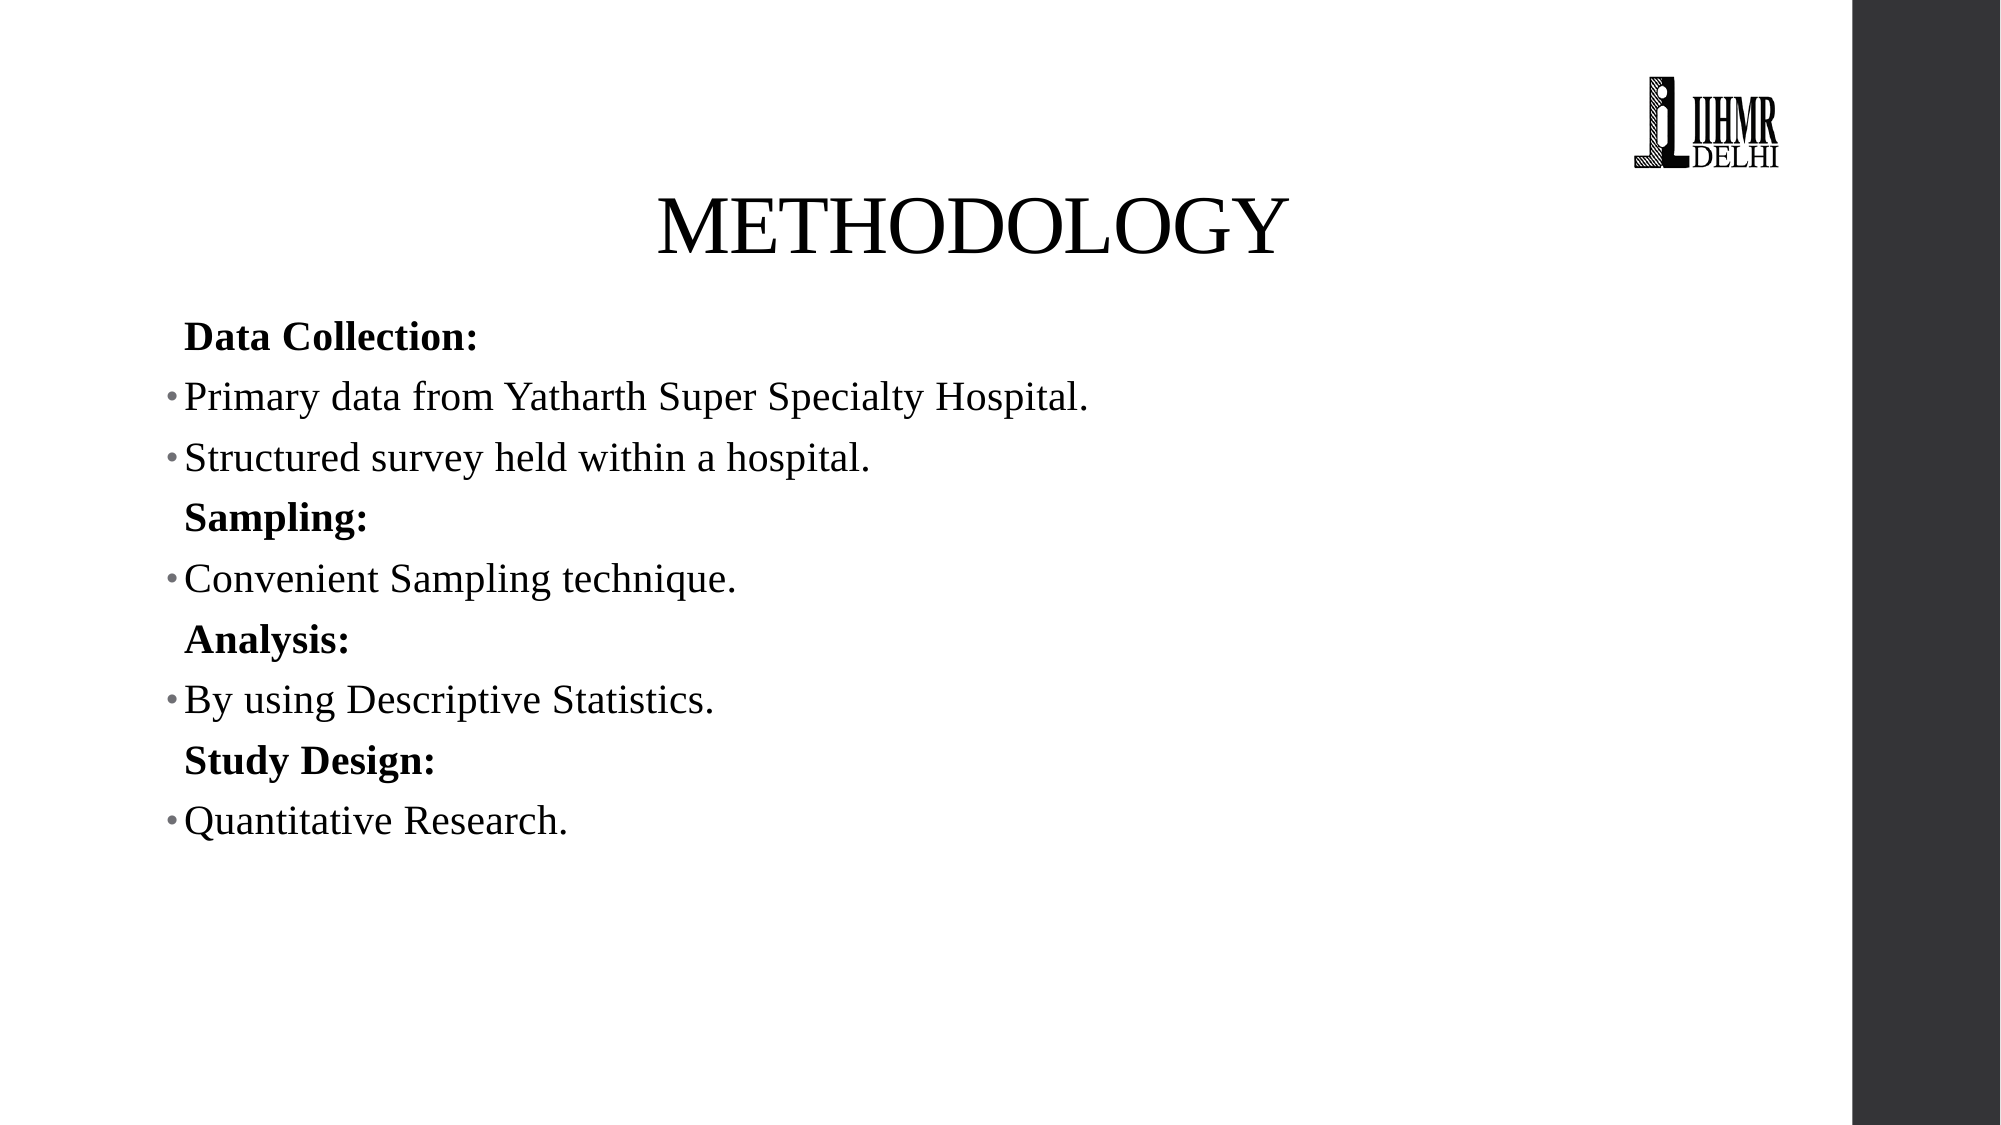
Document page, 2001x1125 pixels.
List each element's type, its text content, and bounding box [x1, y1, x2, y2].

list Data Collection: Primary data from Yatharth Super Specialty Hospital. Structured survey held within a hospital. Sampling: Convenient Sampling technique. Analysis: By using Descriptive Statistics. Study Design: Quantitative Research. [151, 307, 1730, 1042]
title METHODOLOGY [151, 60, 1797, 278]
picture [1632, 53, 1780, 208]
